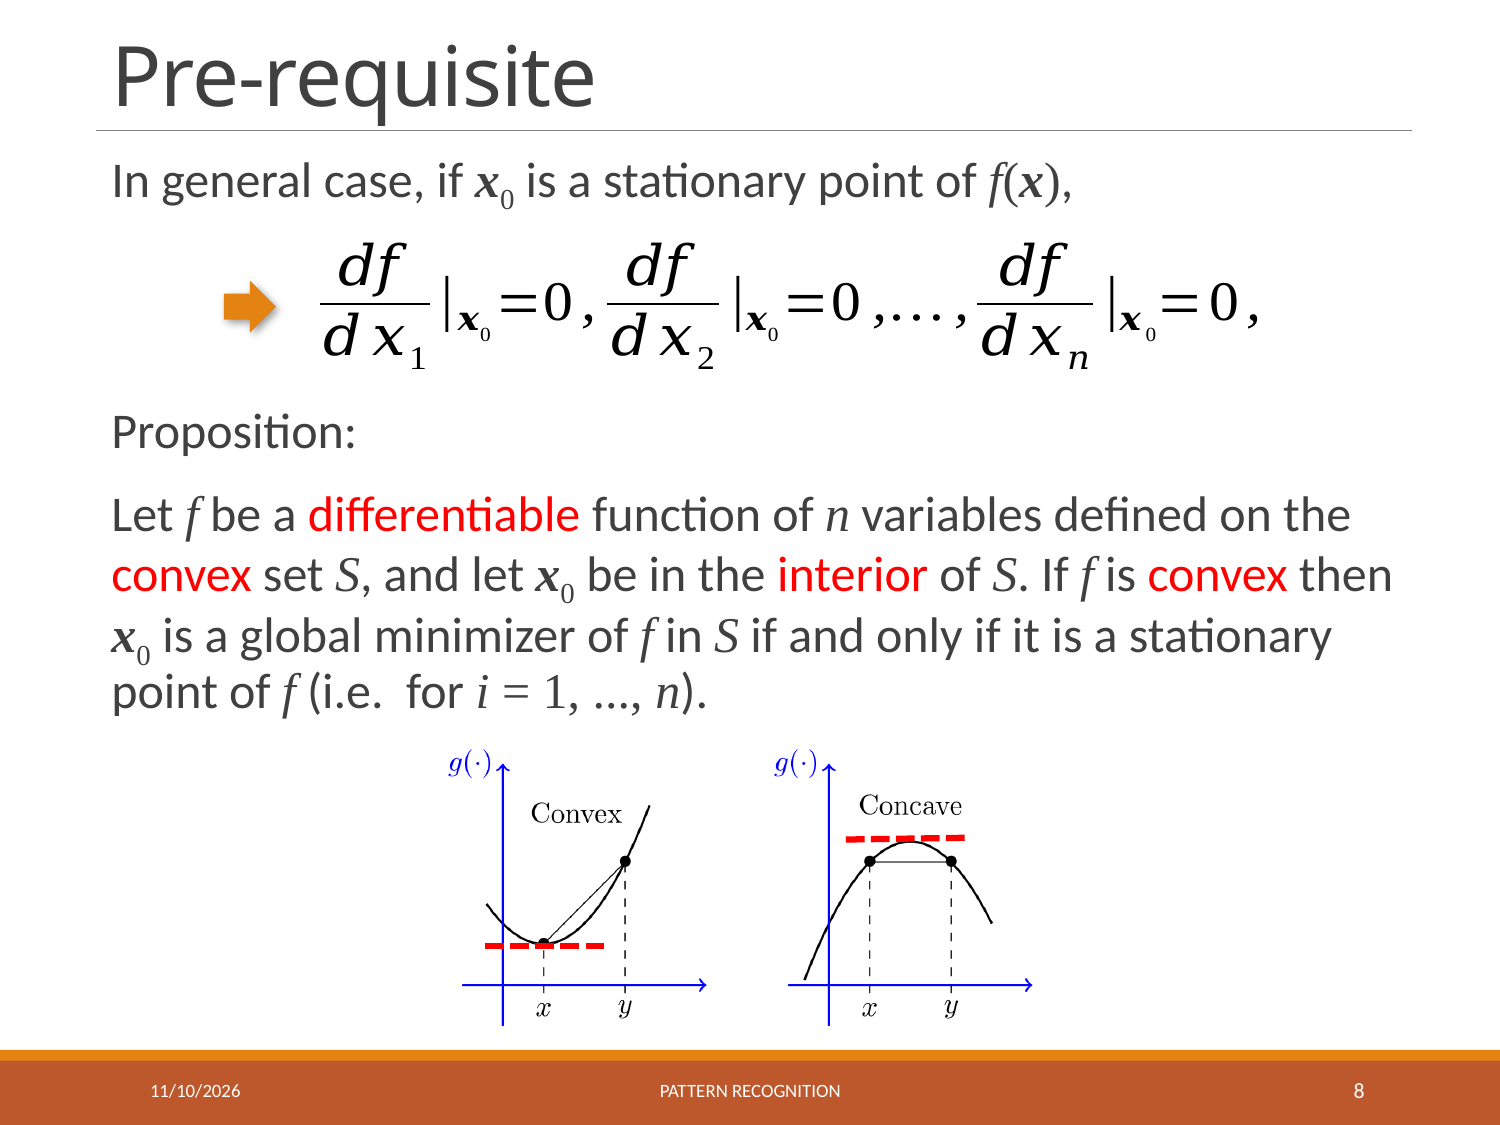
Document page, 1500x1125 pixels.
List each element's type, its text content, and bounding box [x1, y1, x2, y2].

picture [438, 741, 1034, 1027]
footer Pattern recognition [453, 1059, 1047, 1120]
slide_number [135, 1059, 440, 1120]
slide_number 8 [1218, 1059, 1380, 1120]
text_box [845, 837, 968, 841]
text_box [222, 279, 277, 334]
title Pre-requisite [96, 19, 1413, 131]
